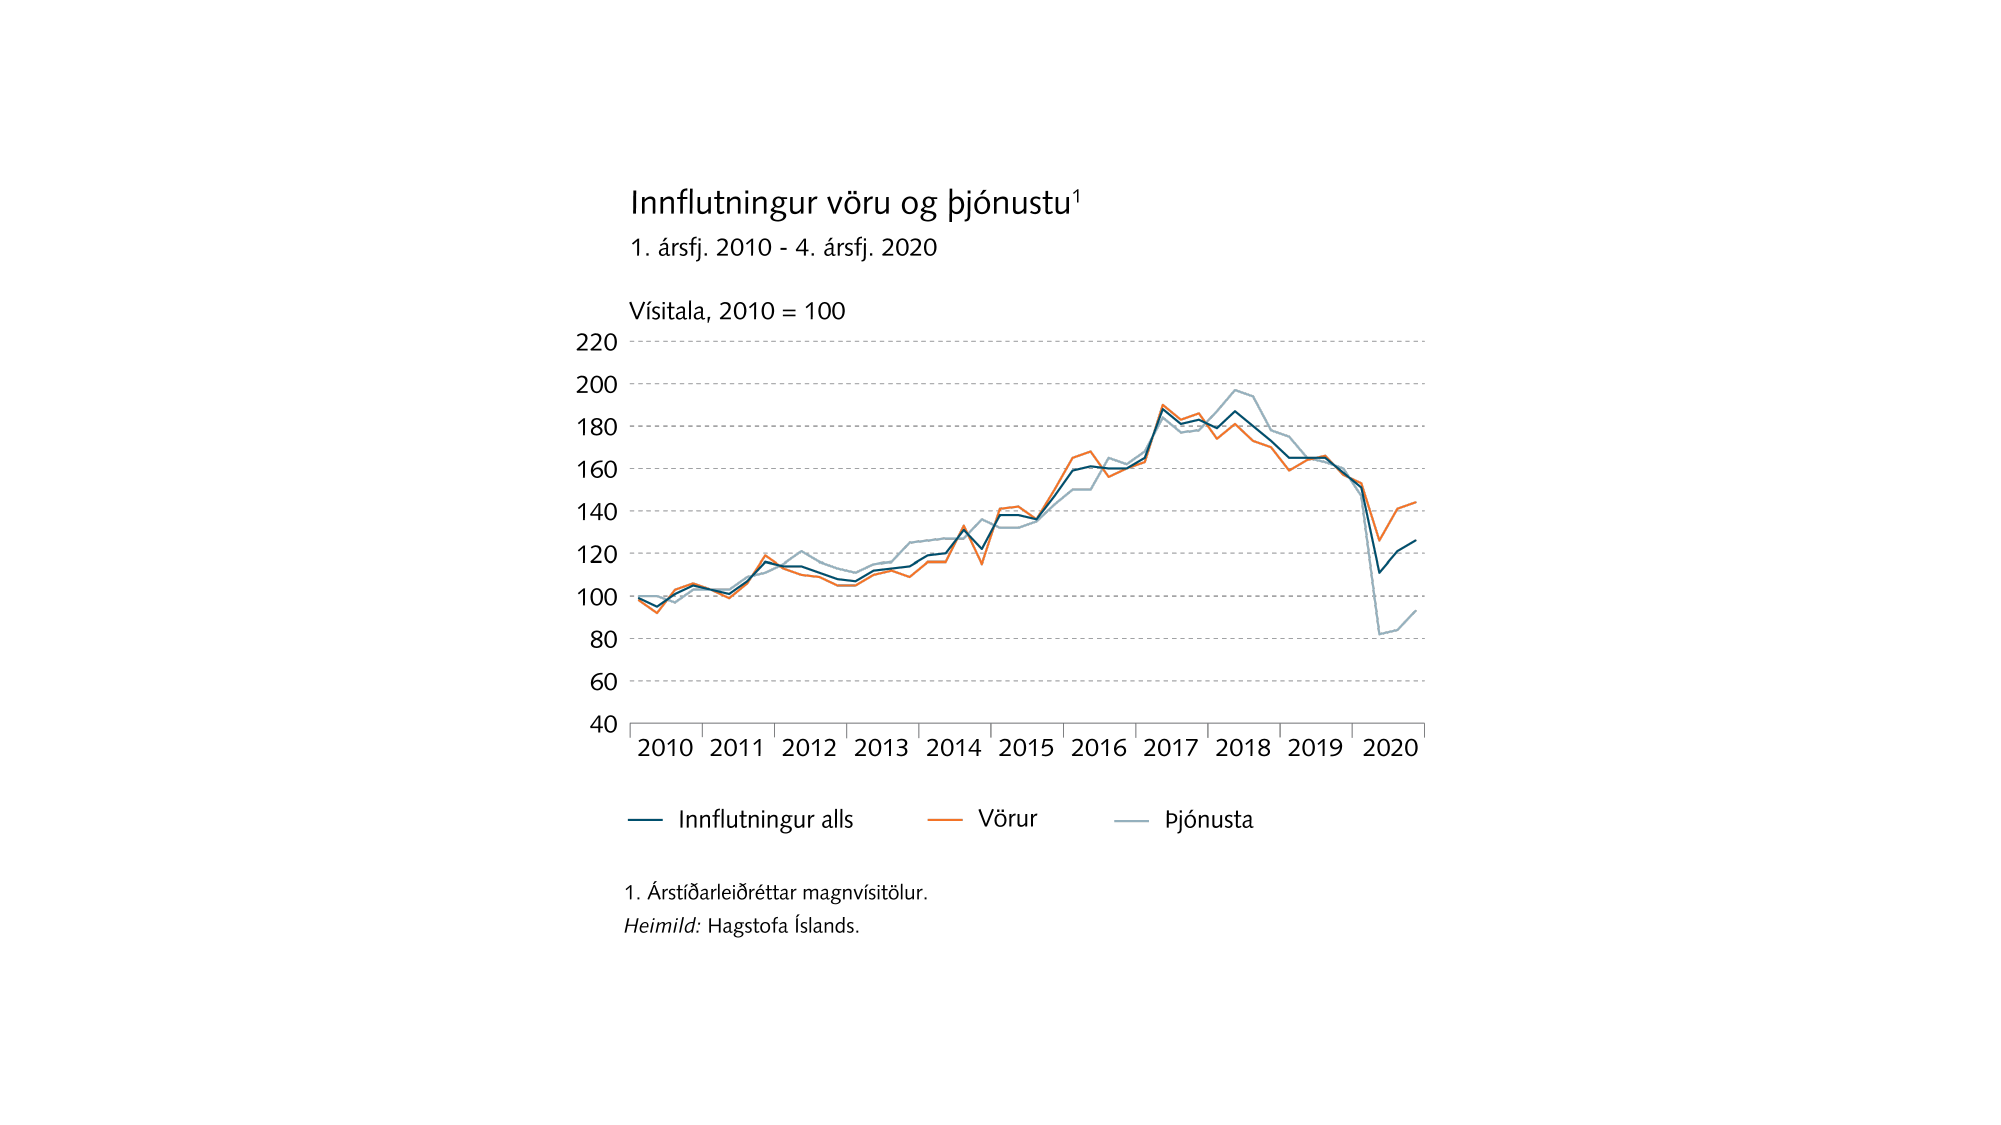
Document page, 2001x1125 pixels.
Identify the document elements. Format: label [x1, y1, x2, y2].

picture [575, 174, 1425, 951]
